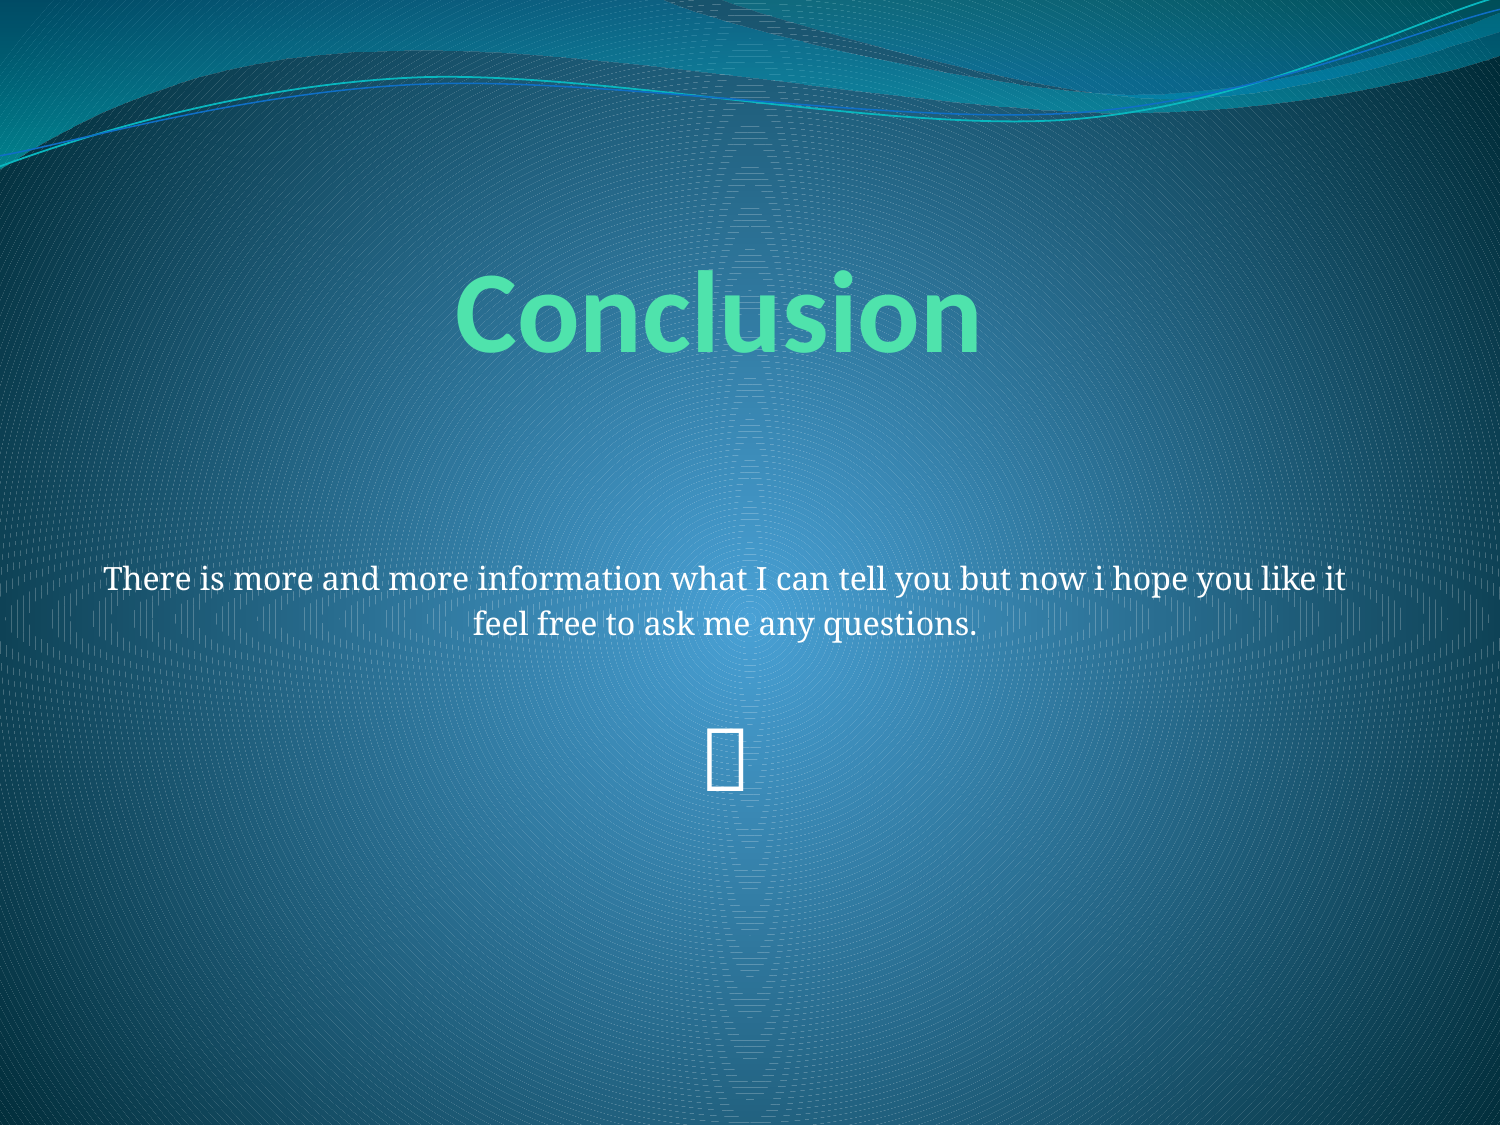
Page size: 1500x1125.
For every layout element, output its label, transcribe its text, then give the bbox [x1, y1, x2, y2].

list There is more and more information what I can tell you but now i hope you like it feel free to ask me any questions.  [82, 550, 1369, 822]
title Conclusion [82, 152, 1357, 376]
